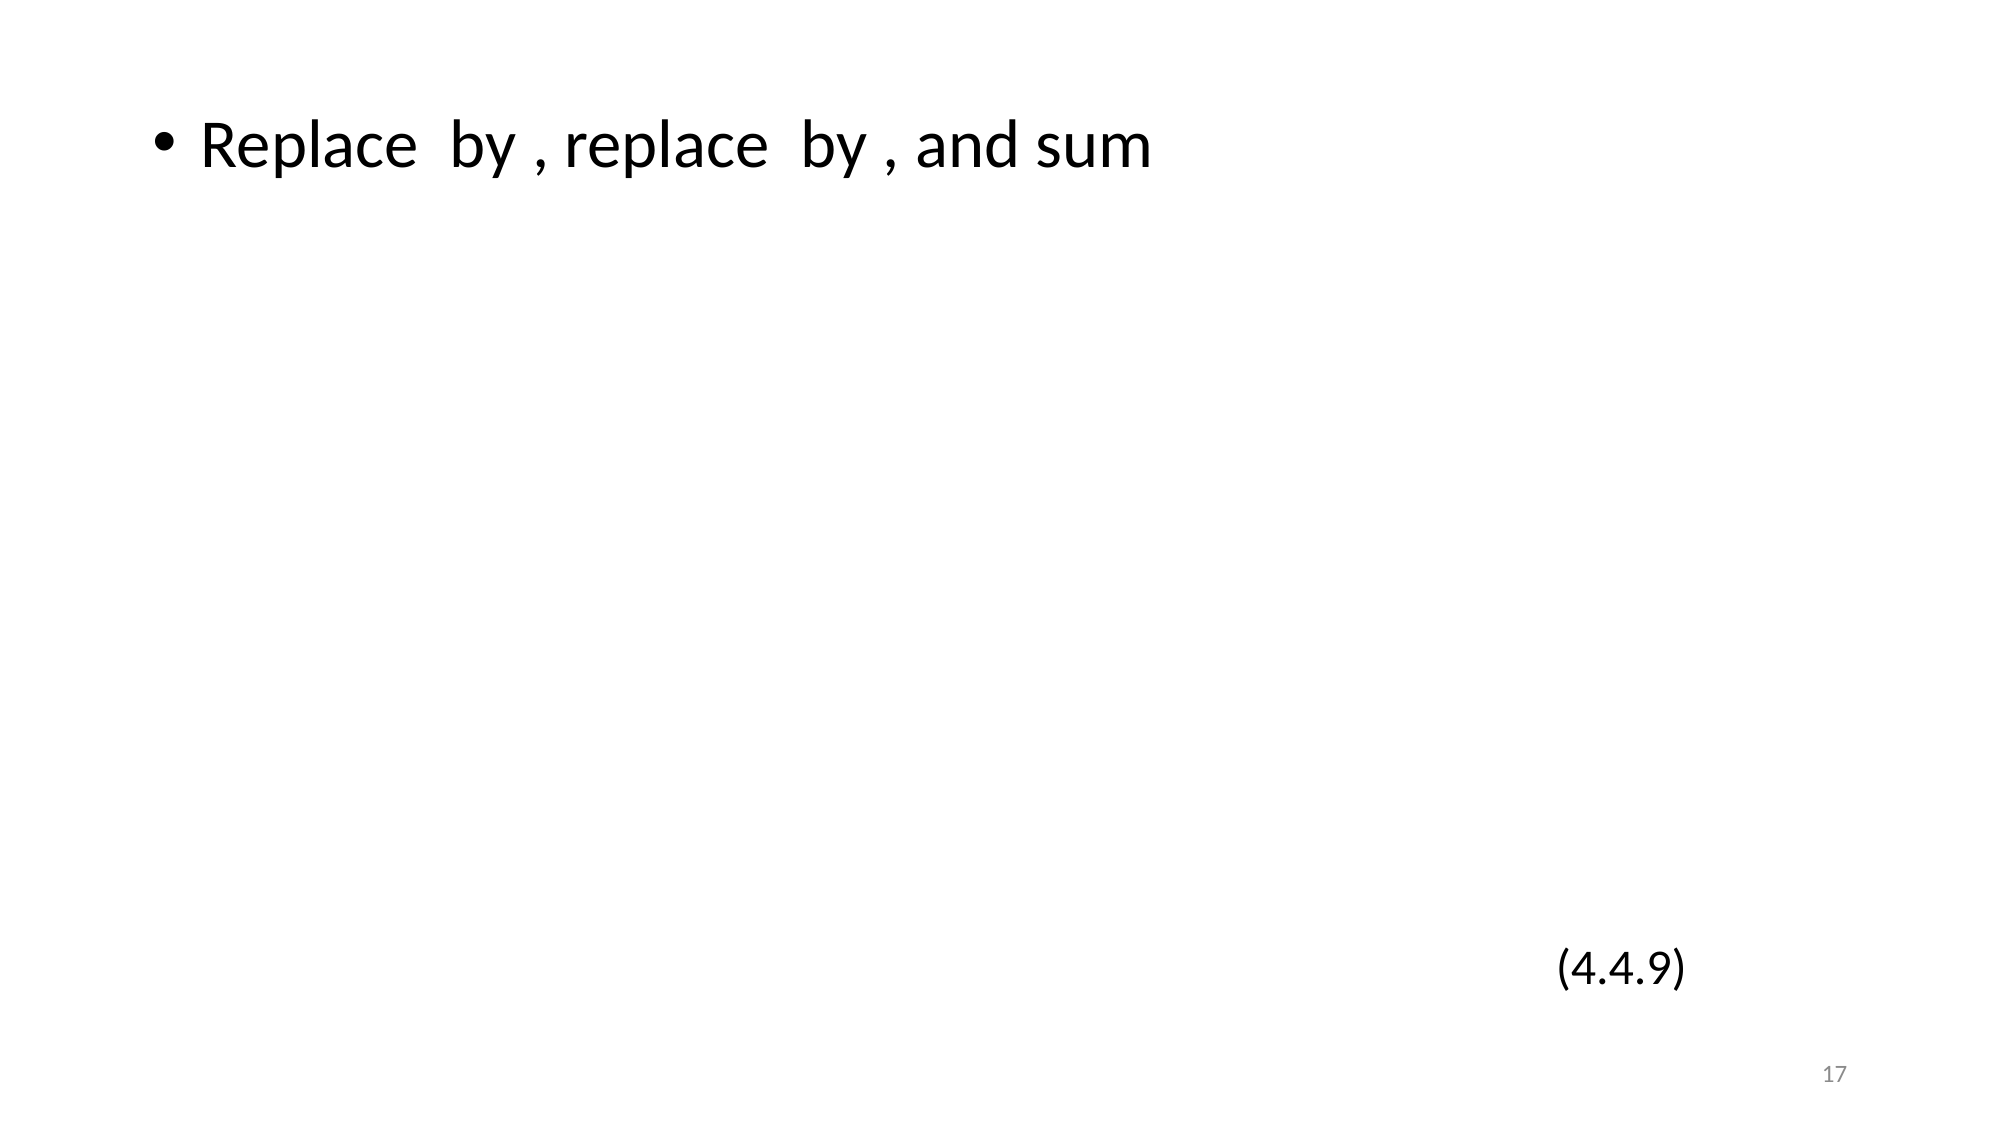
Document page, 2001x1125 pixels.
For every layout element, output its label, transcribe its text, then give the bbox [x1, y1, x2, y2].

text_box (4.4.9) [1541, 926, 1703, 1002]
slide_number 17 [1412, 1042, 1863, 1103]
